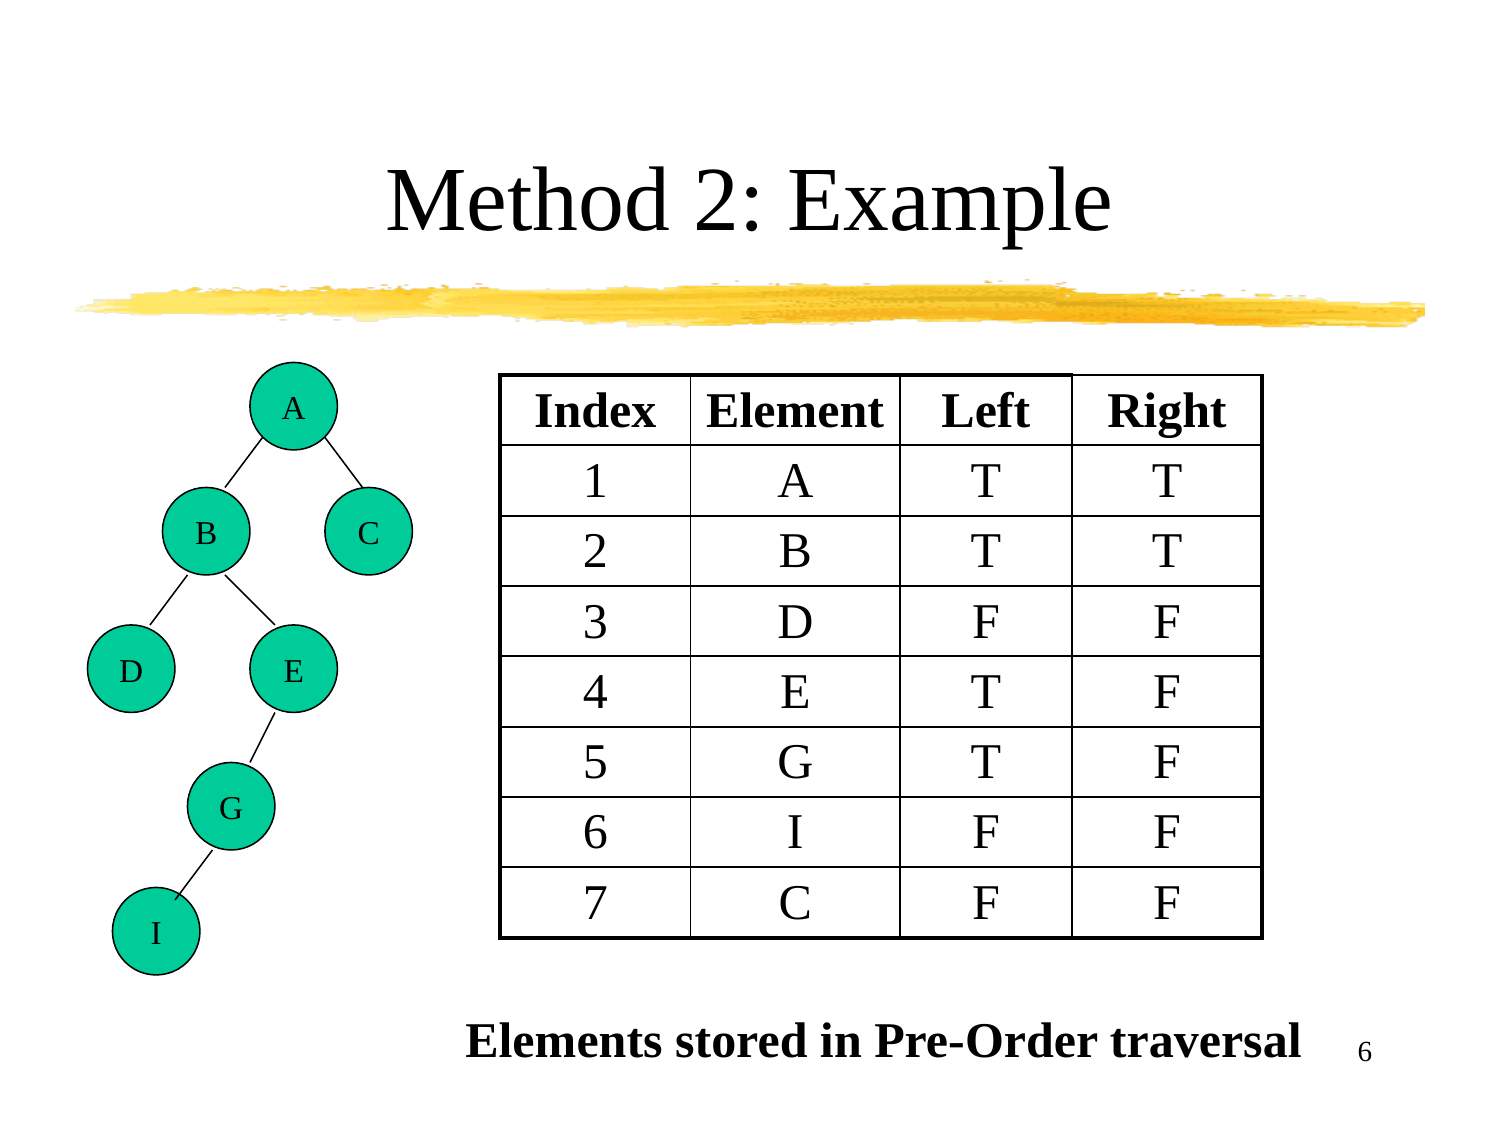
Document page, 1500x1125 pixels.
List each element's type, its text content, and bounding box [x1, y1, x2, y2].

table_cell G [691, 728, 899, 796]
table_cell F [1073, 587, 1260, 655]
table_cell 5 [502, 728, 690, 796]
table_cell 6 [502, 798, 690, 866]
table_cell T [1073, 446, 1260, 515]
table_cell F [901, 587, 1071, 655]
table_cell T [901, 446, 1071, 515]
table_cell F [1073, 798, 1260, 866]
table_cell F [901, 868, 1071, 936]
table_cell 2 [502, 517, 690, 585]
table_cell 3 [502, 587, 690, 655]
table_cell F [901, 798, 1071, 866]
table_header Element [691, 377, 899, 444]
title Method 2: Example [112, 99, 1388, 288]
table_cell D [691, 587, 899, 655]
table_cell A [691, 446, 899, 515]
table_cell I [691, 798, 899, 866]
text_box Elements stored in Pre-Order traversal [450, 999, 1318, 1075]
table_cell T [901, 517, 1071, 585]
slide_number 6 [1074, 1024, 1388, 1101]
table_cell F [1073, 657, 1260, 726]
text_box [87, 362, 413, 976]
table_header Left [901, 377, 1071, 444]
table_cell C [691, 868, 899, 936]
table_cell F [1073, 728, 1260, 796]
table_cell F [1073, 868, 1260, 936]
table_cell E [691, 657, 899, 726]
table_cell T [1073, 517, 1260, 585]
table_cell 4 [502, 657, 690, 726]
table_header Right [1073, 376, 1260, 444]
picture [75, 274, 1425, 338]
table_cell T [901, 728, 1071, 796]
table_cell 1 [502, 446, 690, 515]
table_cell B [691, 517, 899, 585]
table_header Index [502, 377, 690, 444]
table_cell T [901, 657, 1071, 726]
table_cell 7 [502, 868, 690, 936]
